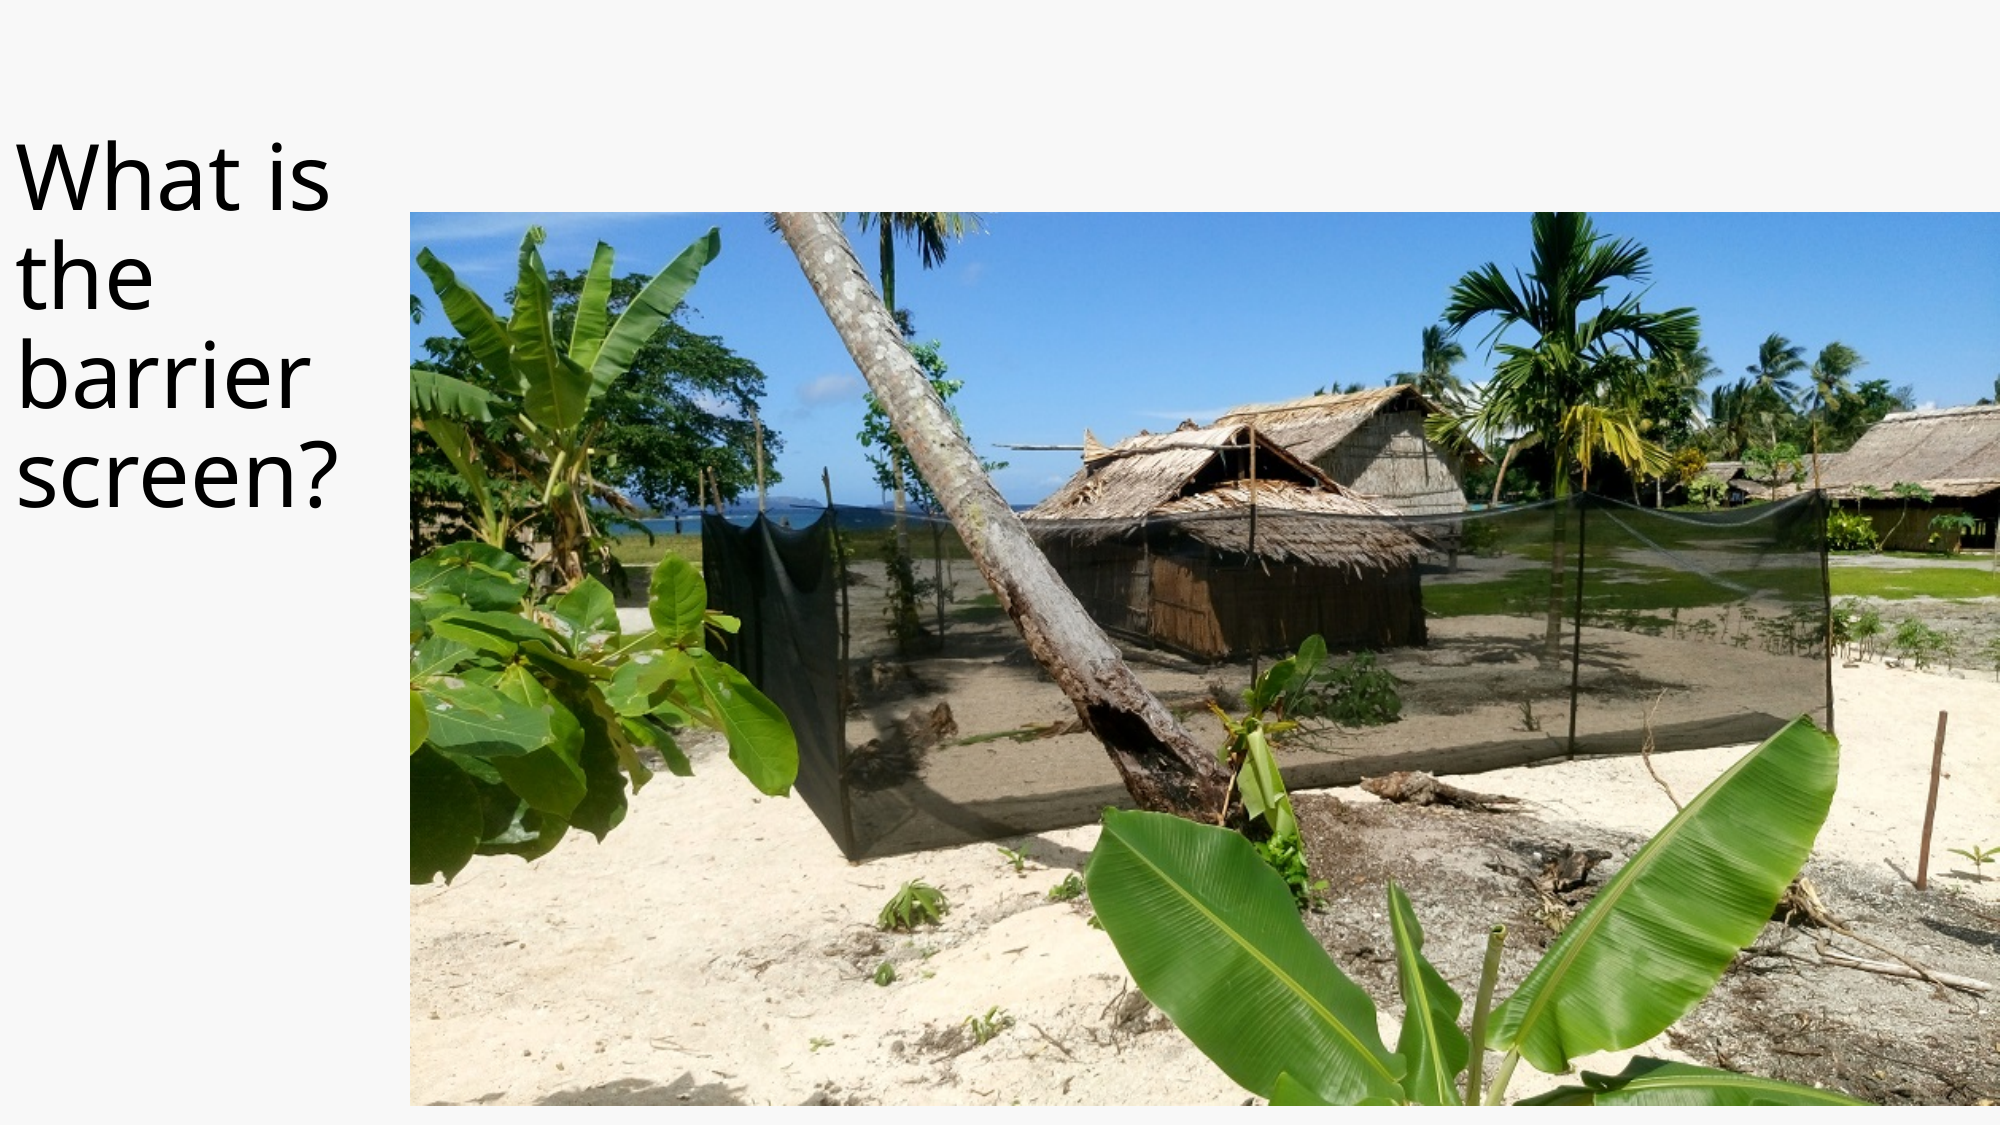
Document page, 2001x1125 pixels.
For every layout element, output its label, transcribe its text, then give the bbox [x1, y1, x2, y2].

title What is the barrier screen? [0, 20, 411, 638]
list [410, 212, 2000, 1106]
